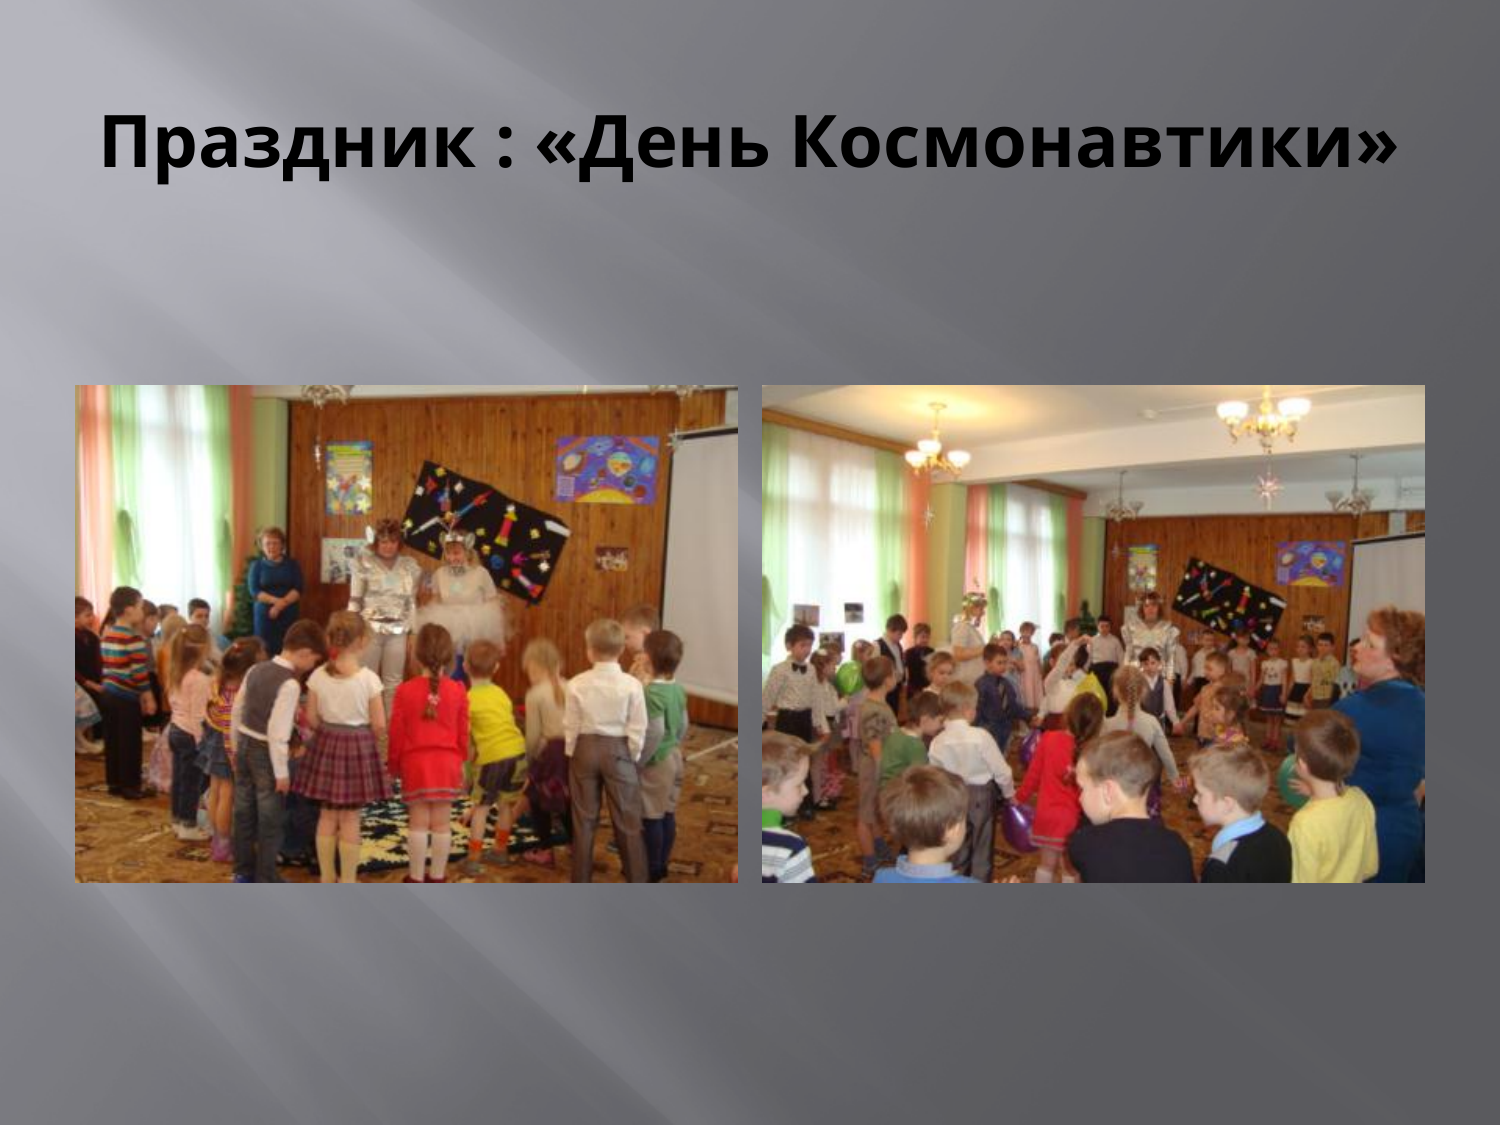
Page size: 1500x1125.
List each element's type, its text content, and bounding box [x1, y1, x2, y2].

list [762, 384, 1426, 883]
title Праздник : «День Космонавтики» [75, 45, 1425, 233]
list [74, 384, 738, 883]
